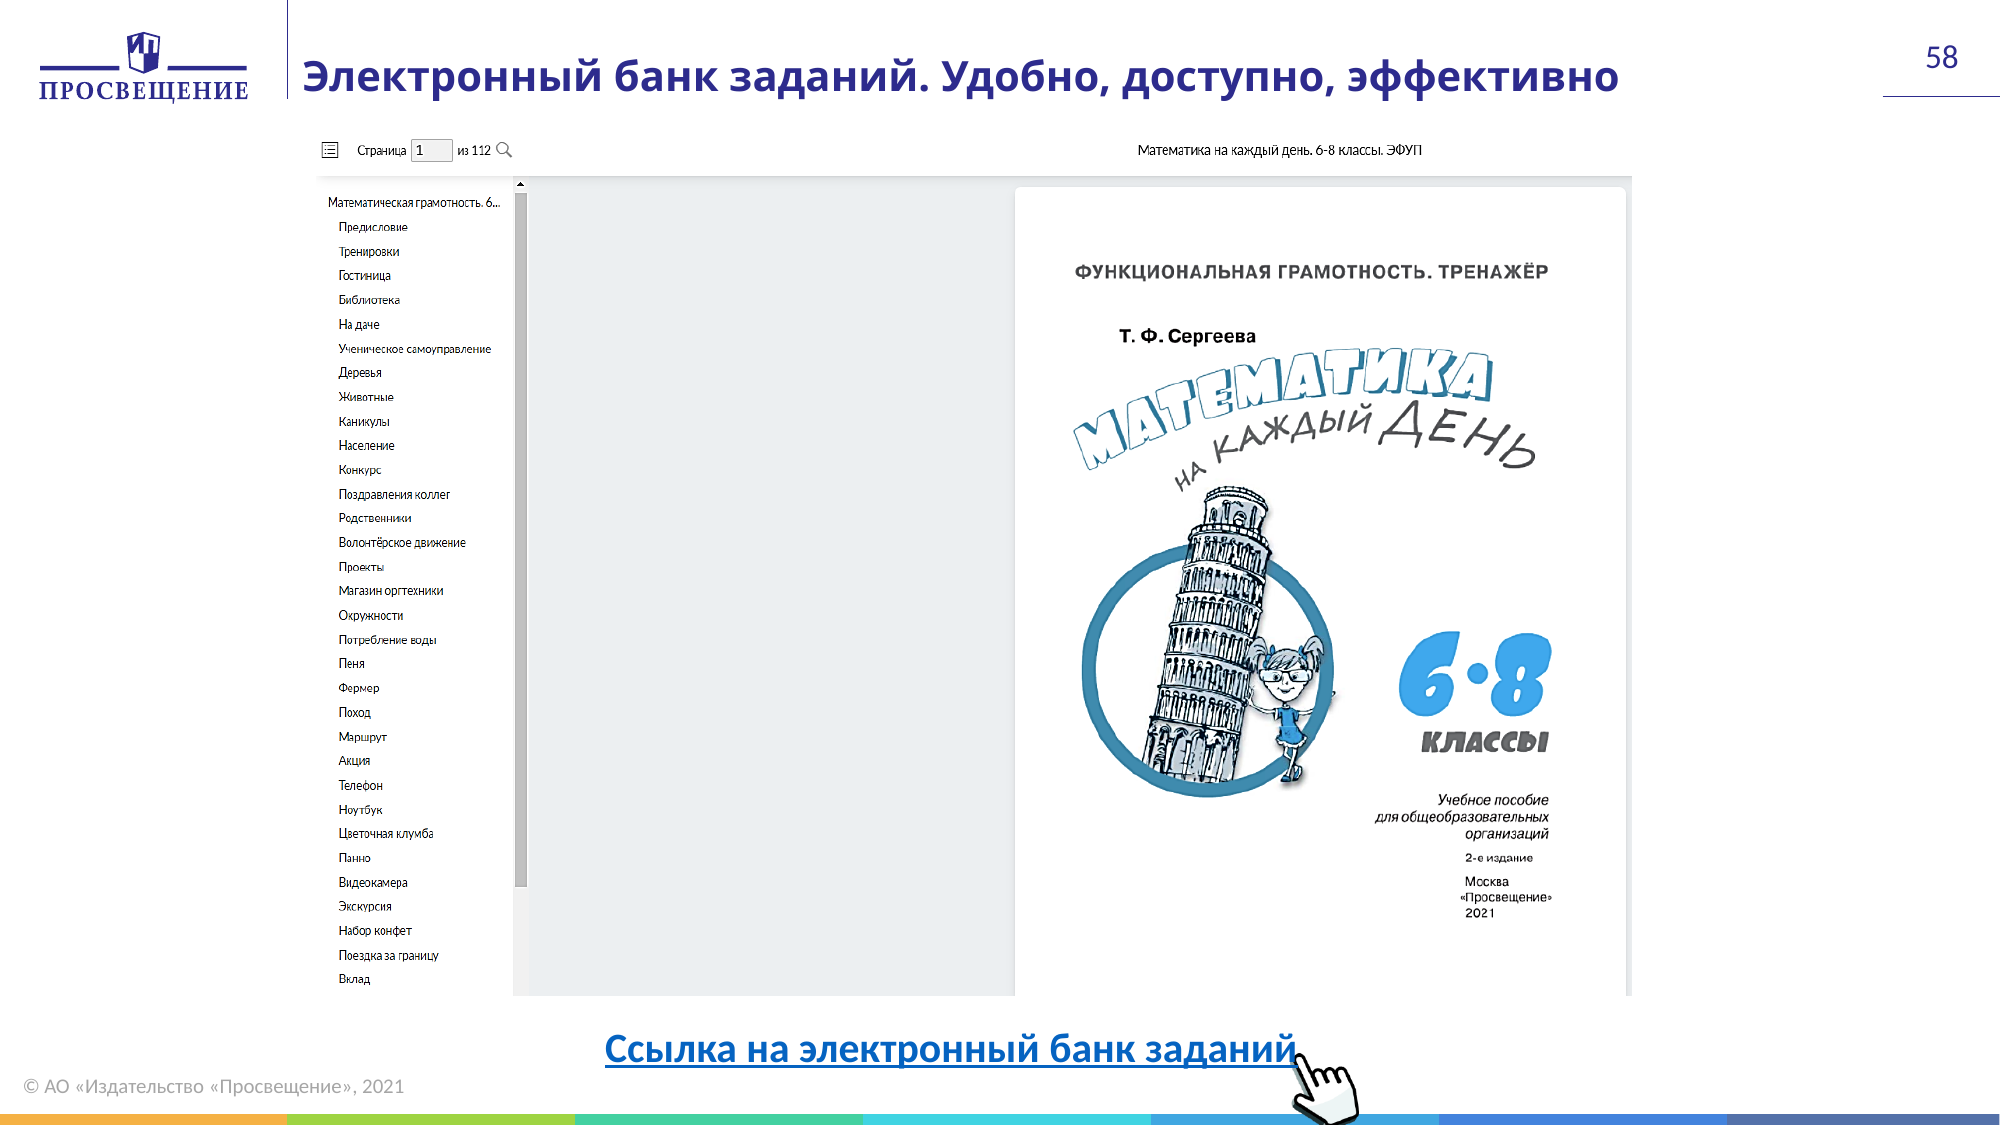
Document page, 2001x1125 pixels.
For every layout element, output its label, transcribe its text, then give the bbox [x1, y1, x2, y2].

text_box © АО «Издательство «Просвещение», 2021 [22, 1072, 516, 1098]
text_box Ссылка на электронный банк заданий [532, 1008, 1386, 1079]
picture [316, 129, 1632, 996]
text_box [39, 31, 248, 104]
picture [0, 1053, 2000, 1125]
text_box Электронный банк заданий. Удобно, доступно, эффективно [287, 50, 1933, 108]
slide_number 58 [1855, 26, 1974, 85]
